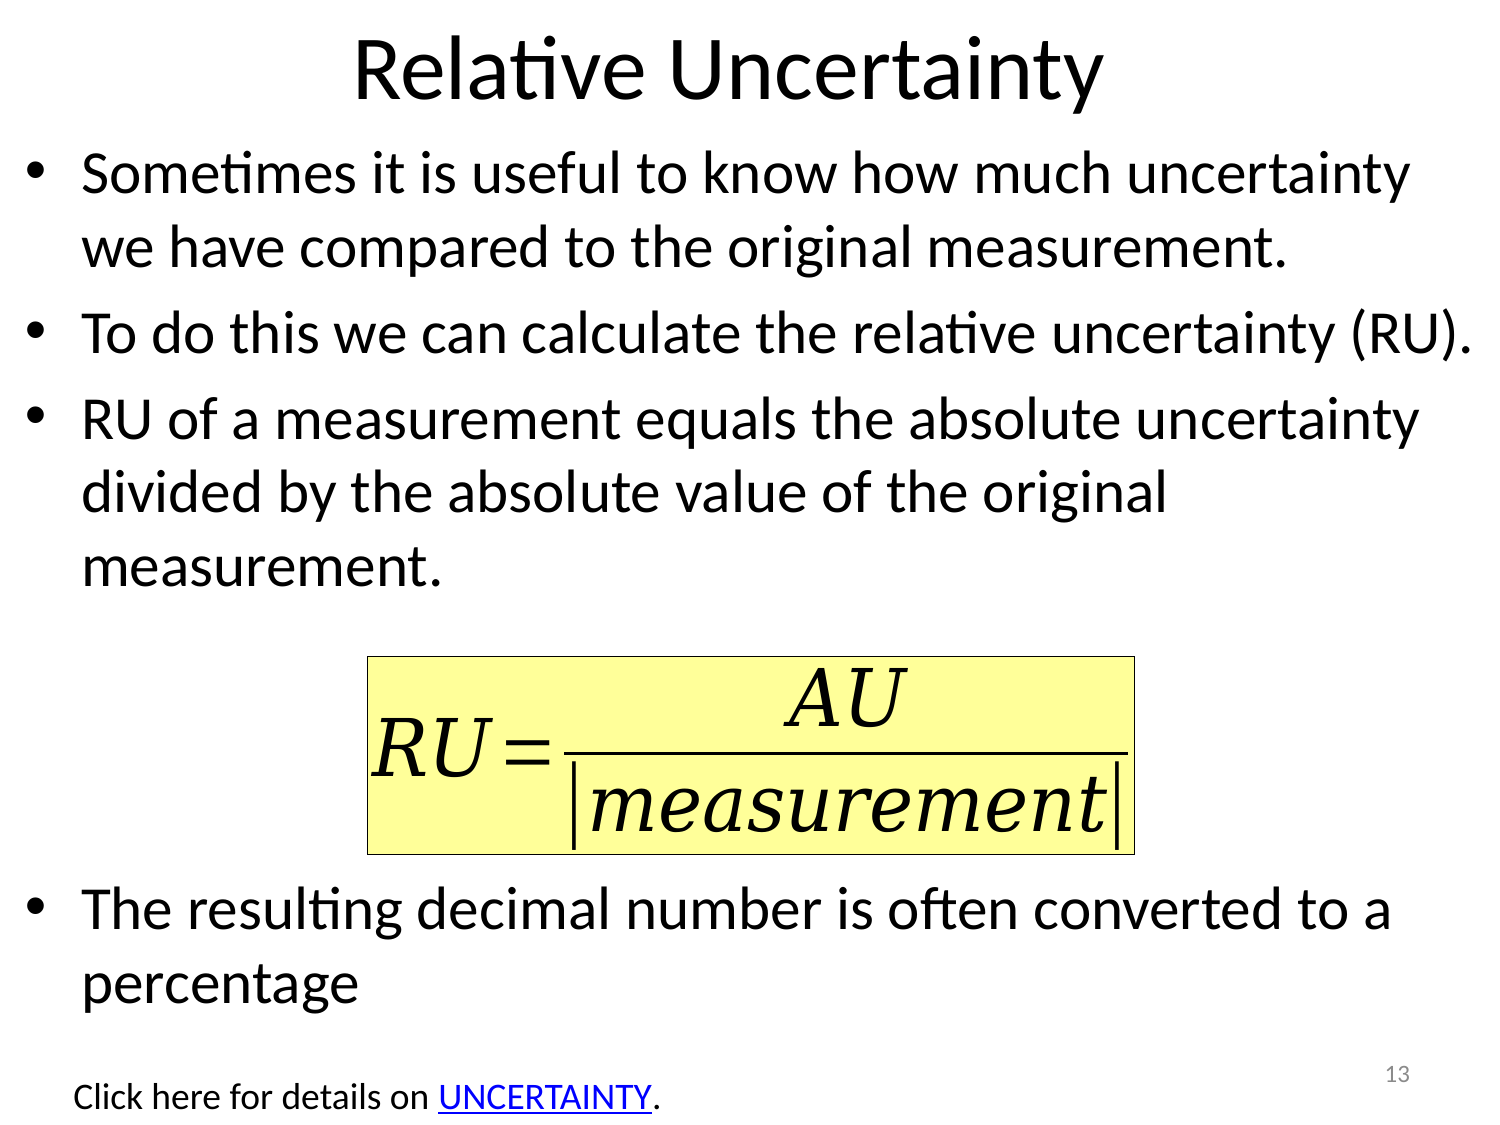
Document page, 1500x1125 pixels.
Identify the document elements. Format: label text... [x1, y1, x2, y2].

title Relative Uncertainty [53, 0, 1404, 125]
text_box Click here for details on UNCERTAINTY. [58, 1064, 677, 1125]
list Sometimes it is useful to know how much uncertainty we have compared to the original measurement. To do this we can calculate the relative uncertainty (RU). RU of a measurement equals the absolute uncertainty divided by the absolute value of the original measurement. The resulting decimal number is often converted to a percentage [10, 125, 1500, 1043]
slide_number 13 [1074, 1042, 1425, 1103]
